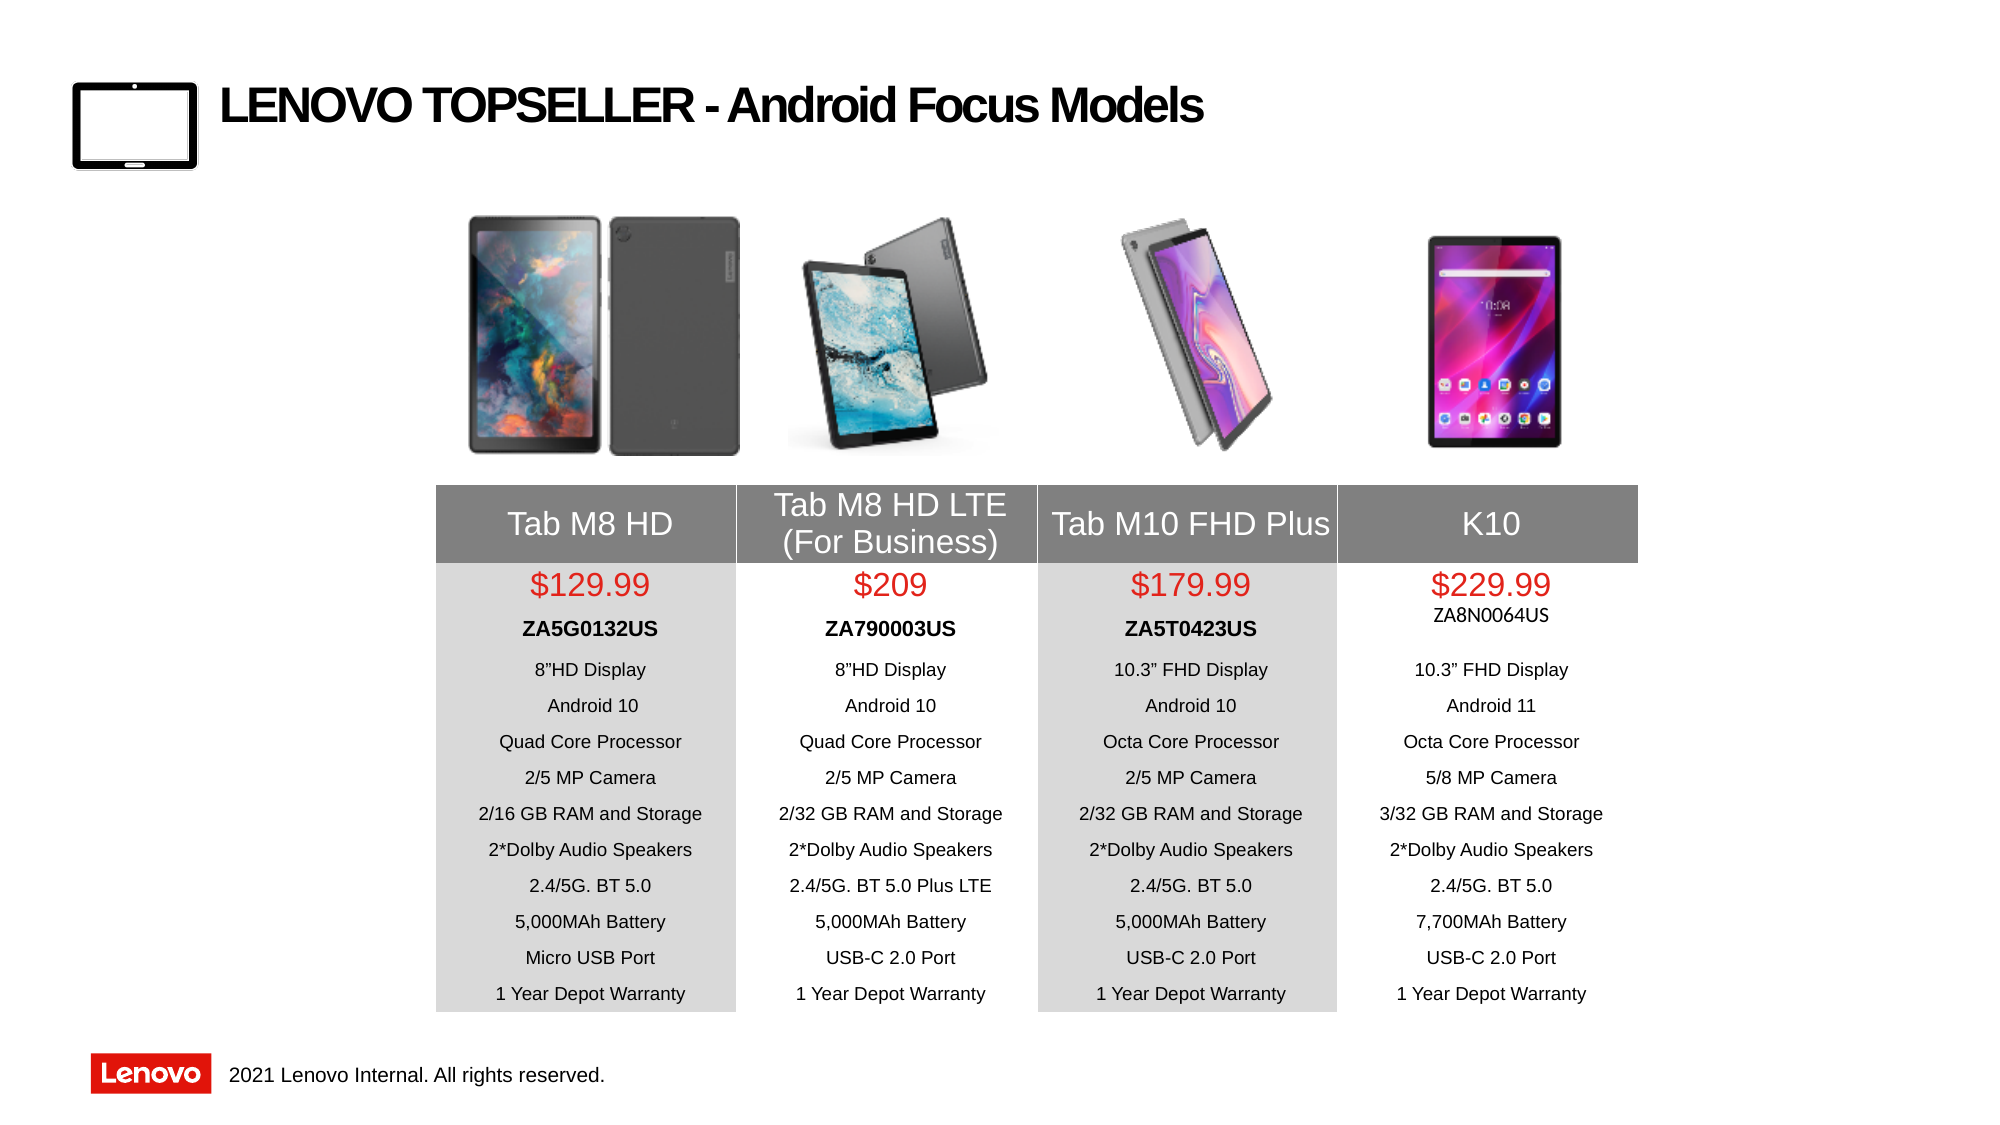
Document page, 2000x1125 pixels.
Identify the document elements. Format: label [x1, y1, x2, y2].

picture [58, 50, 210, 201]
picture [788, 213, 1000, 456]
table_header [1338, 485, 1638, 563]
table_cell [737, 563, 1037, 1012]
table_header [737, 485, 1037, 563]
picture [466, 213, 740, 456]
table_cell [1338, 563, 1638, 1012]
picture [1368, 216, 1621, 469]
table_header [436, 485, 736, 563]
table_cell [436, 563, 736, 1012]
table_header [1038, 485, 1337, 563]
title [210, 66, 1907, 152]
picture [1058, 216, 1330, 459]
table_cell [1038, 563, 1337, 1012]
